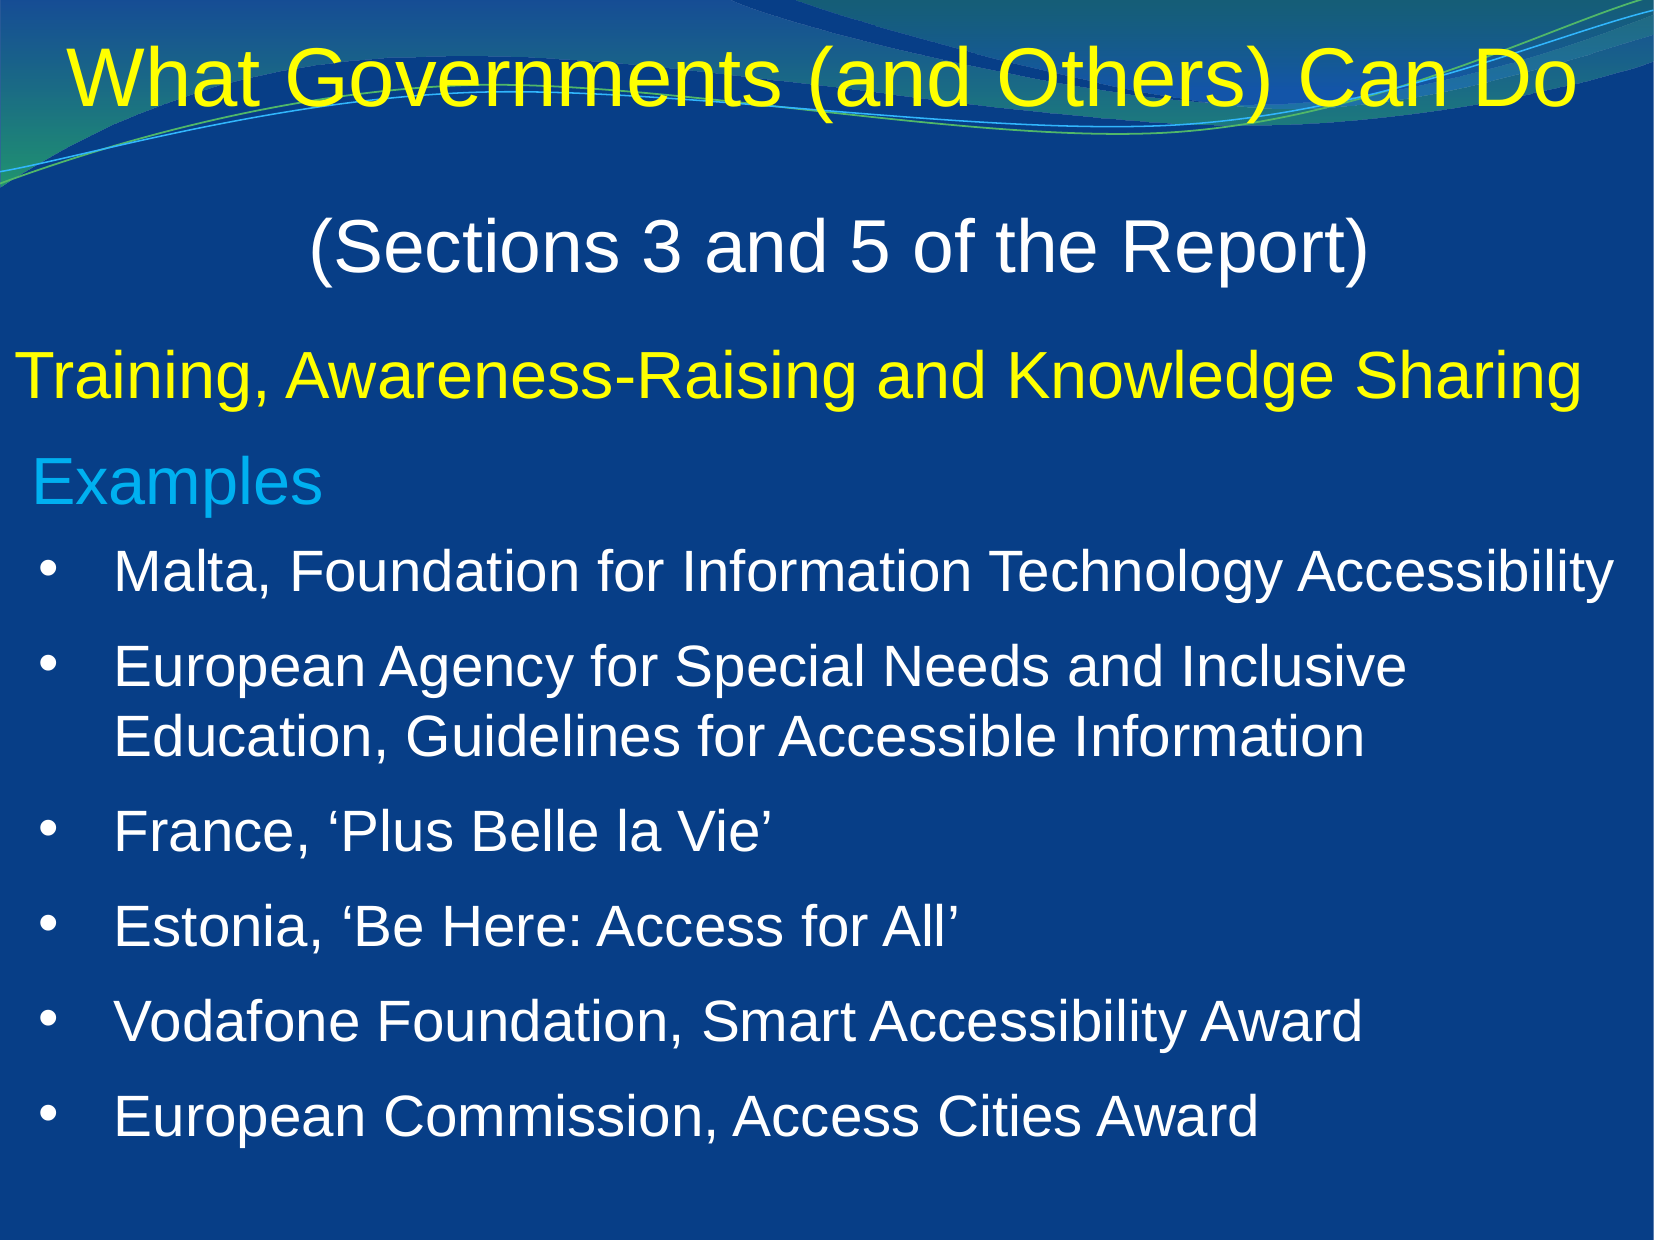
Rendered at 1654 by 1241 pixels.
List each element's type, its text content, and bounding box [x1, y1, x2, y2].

text_box Examples [1, 430, 1654, 538]
text_box What Governments (and Others) Can Do [0, 30, 1651, 148]
text_box Malta, Foundation for Information Technology Accessibility European Agency for Special Needs and Inclusive Education, Guidelines for Accessible Information France, ‘Plus Belle la Vie’ Estonia, ‘Be Here: Access for All’ Vodafone Foundation, Smart Accessibility Award European Commission, Access Cities Award [0, 525, 1650, 1061]
text_box Training, Awareness-Raising and Knowledge Sharing [0, 324, 1654, 479]
text_box (Sections 3 and 5 of the Report) [0, 100, 1654, 295]
